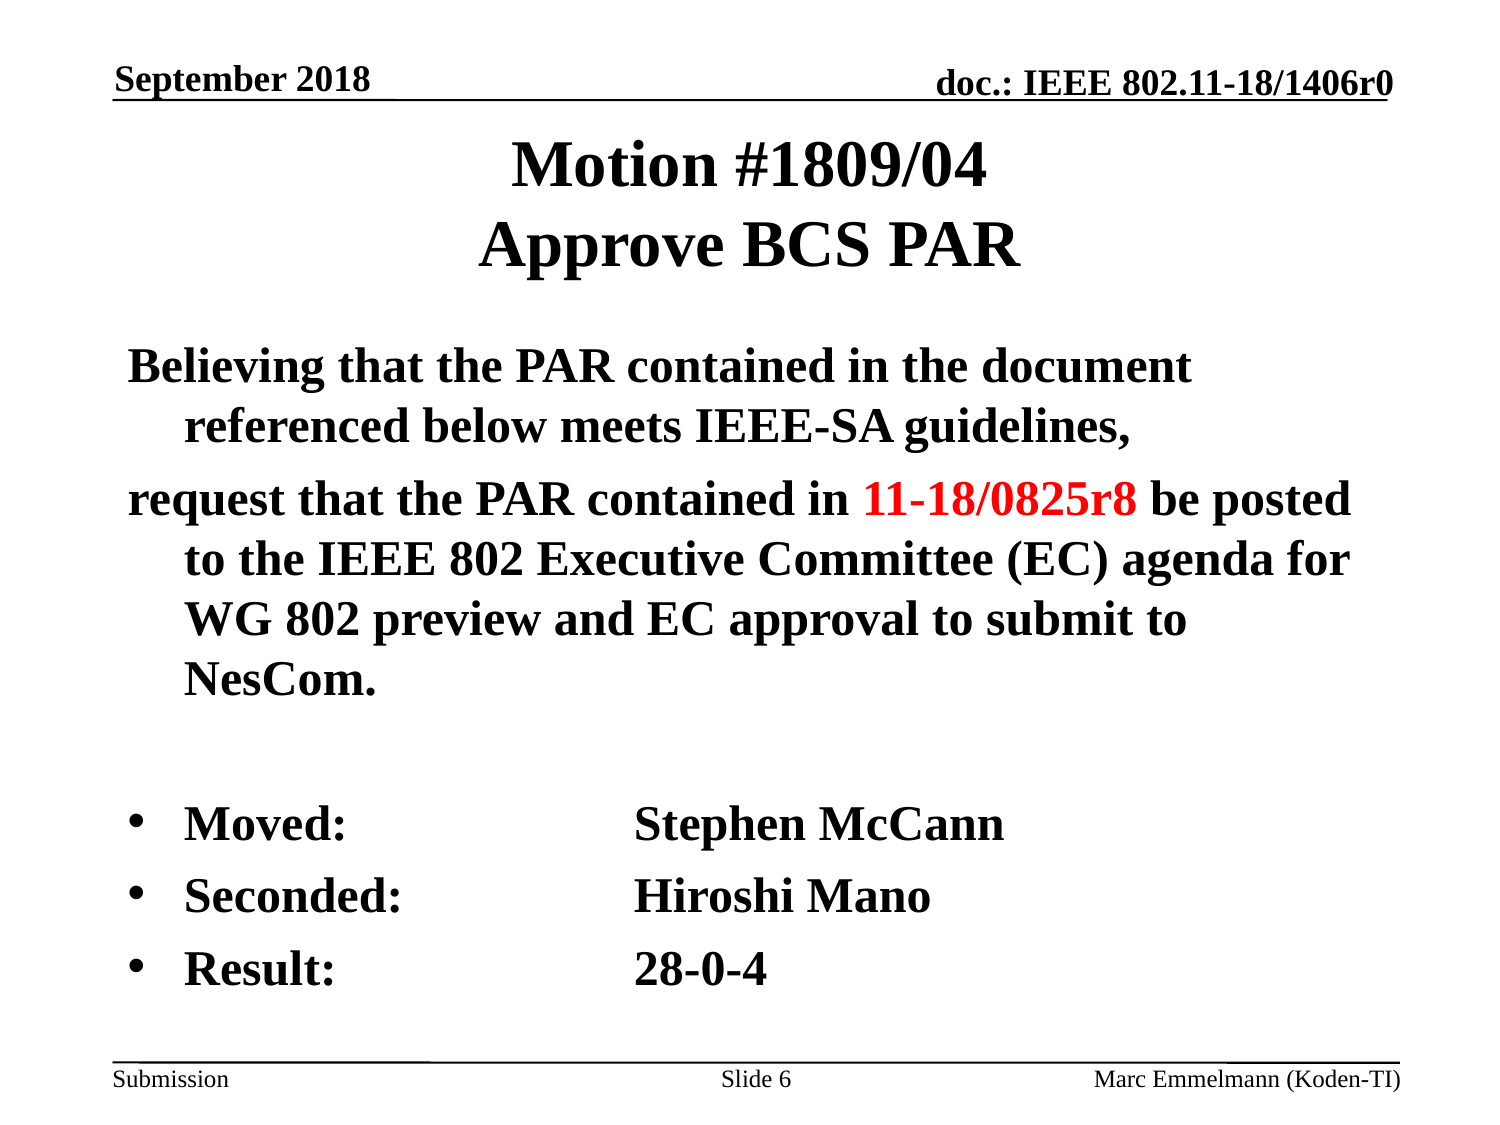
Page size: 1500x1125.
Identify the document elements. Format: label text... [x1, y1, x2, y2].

slide_number Slide 6 [712, 1061, 800, 1123]
footer Marc Emmelmann (Koden-TI) [878, 1061, 1402, 1093]
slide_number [114, 54, 423, 100]
list Believing that the PAR contained in the document referenced below meets IEEE-SA guidelines, request that the PAR contained in 11-18/0825r8 be posted to the IEEE 802 Executive Committee (EC) agenda for WG 802 preview and EC approval to submit to NesCom. Moved: Stephen McCann Seconded: Hiroshi Mano Result: 28-0-4 [112, 324, 1388, 1000]
title Motion #1809/04 Approve BCS PAR [112, 112, 1388, 288]
